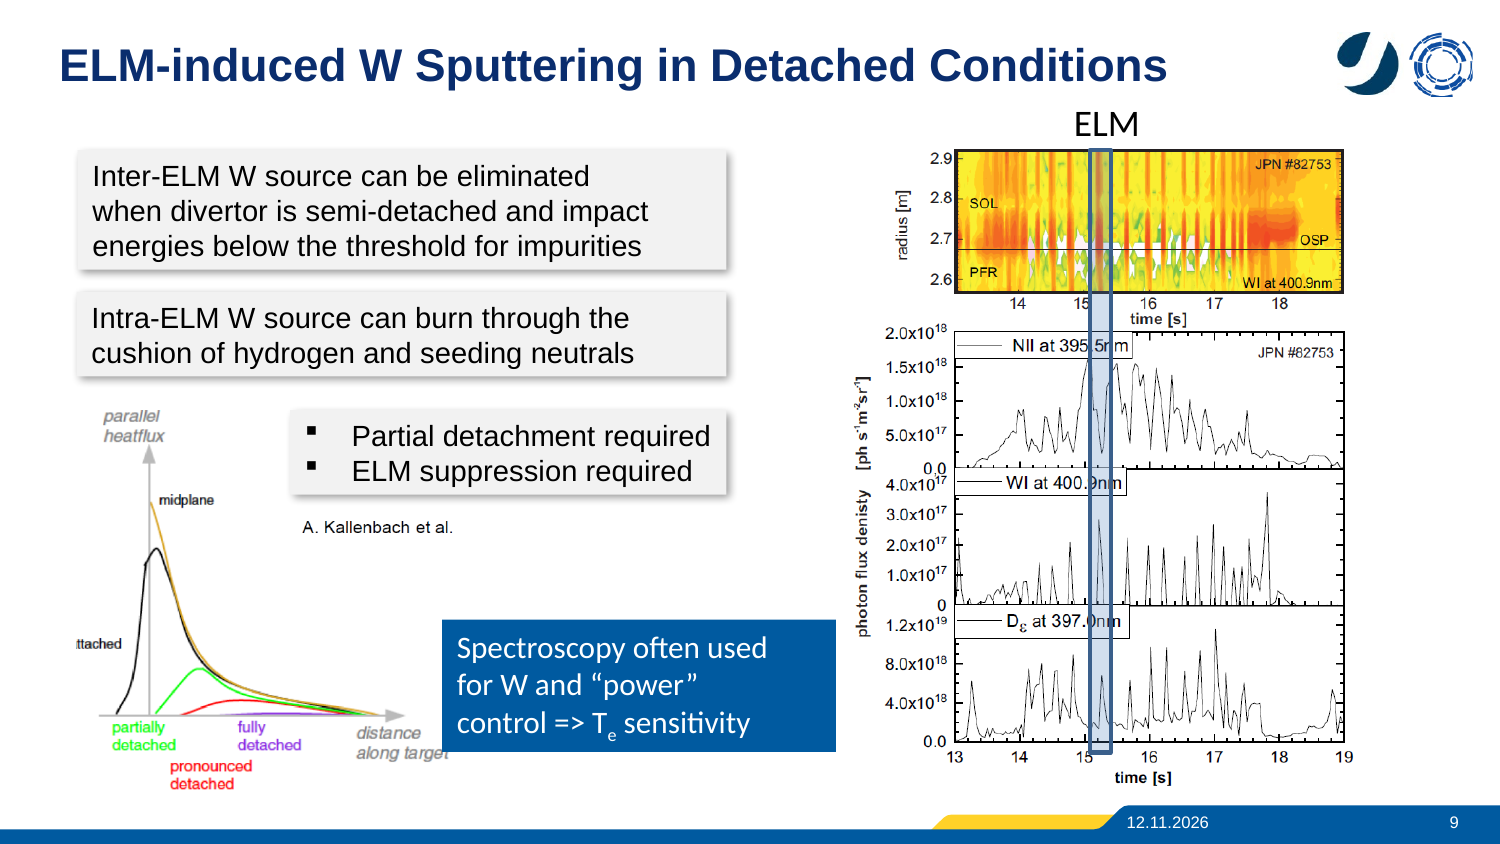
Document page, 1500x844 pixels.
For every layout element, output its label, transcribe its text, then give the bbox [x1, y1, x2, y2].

text_box ELM [1059, 91, 1155, 124]
text_box Inter-ELM W source can be eliminated when divertor is semi-detached and impact energies below the threshold for impurities [77, 150, 727, 270]
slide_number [1126, 799, 1245, 844]
picture [76, 409, 455, 796]
list ELM-induced W Sputtering in Detached Conditions [59, 36, 1223, 103]
text_box Spectroscopy often used for W and “power” control => Te sensitivity [458, 619, 768, 752]
picture [1337, 32, 1404, 95]
text_box Intra-ELM W source can burn through the cushion of hydrogen and seeding neutrals [76, 291, 727, 377]
slide_number 9 [1374, 799, 1459, 844]
text_box Partial detachment required ELM suppression required [455, 410, 727, 495]
picture [773, 126, 1365, 786]
